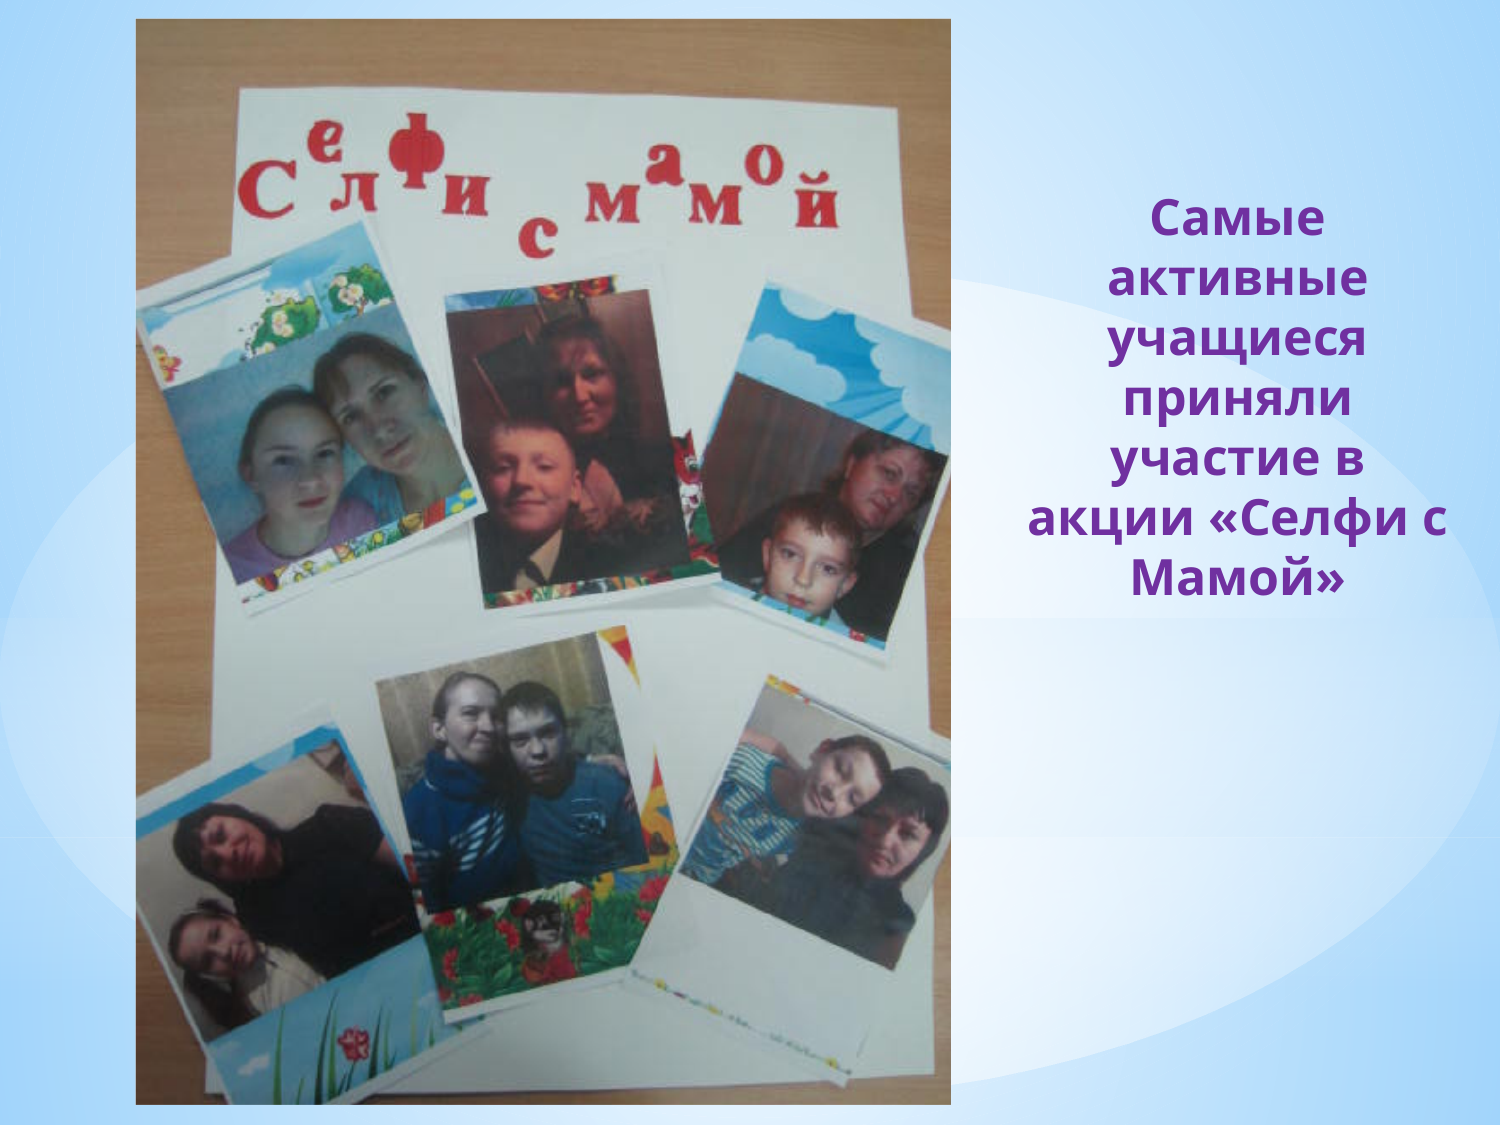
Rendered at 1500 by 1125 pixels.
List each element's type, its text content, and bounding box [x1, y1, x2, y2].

picture [0, 20, 1087, 1104]
list Самые активные учащиеся приняли участие в акции «Селфи с Мамой» [1091, 178, 1471, 550]
